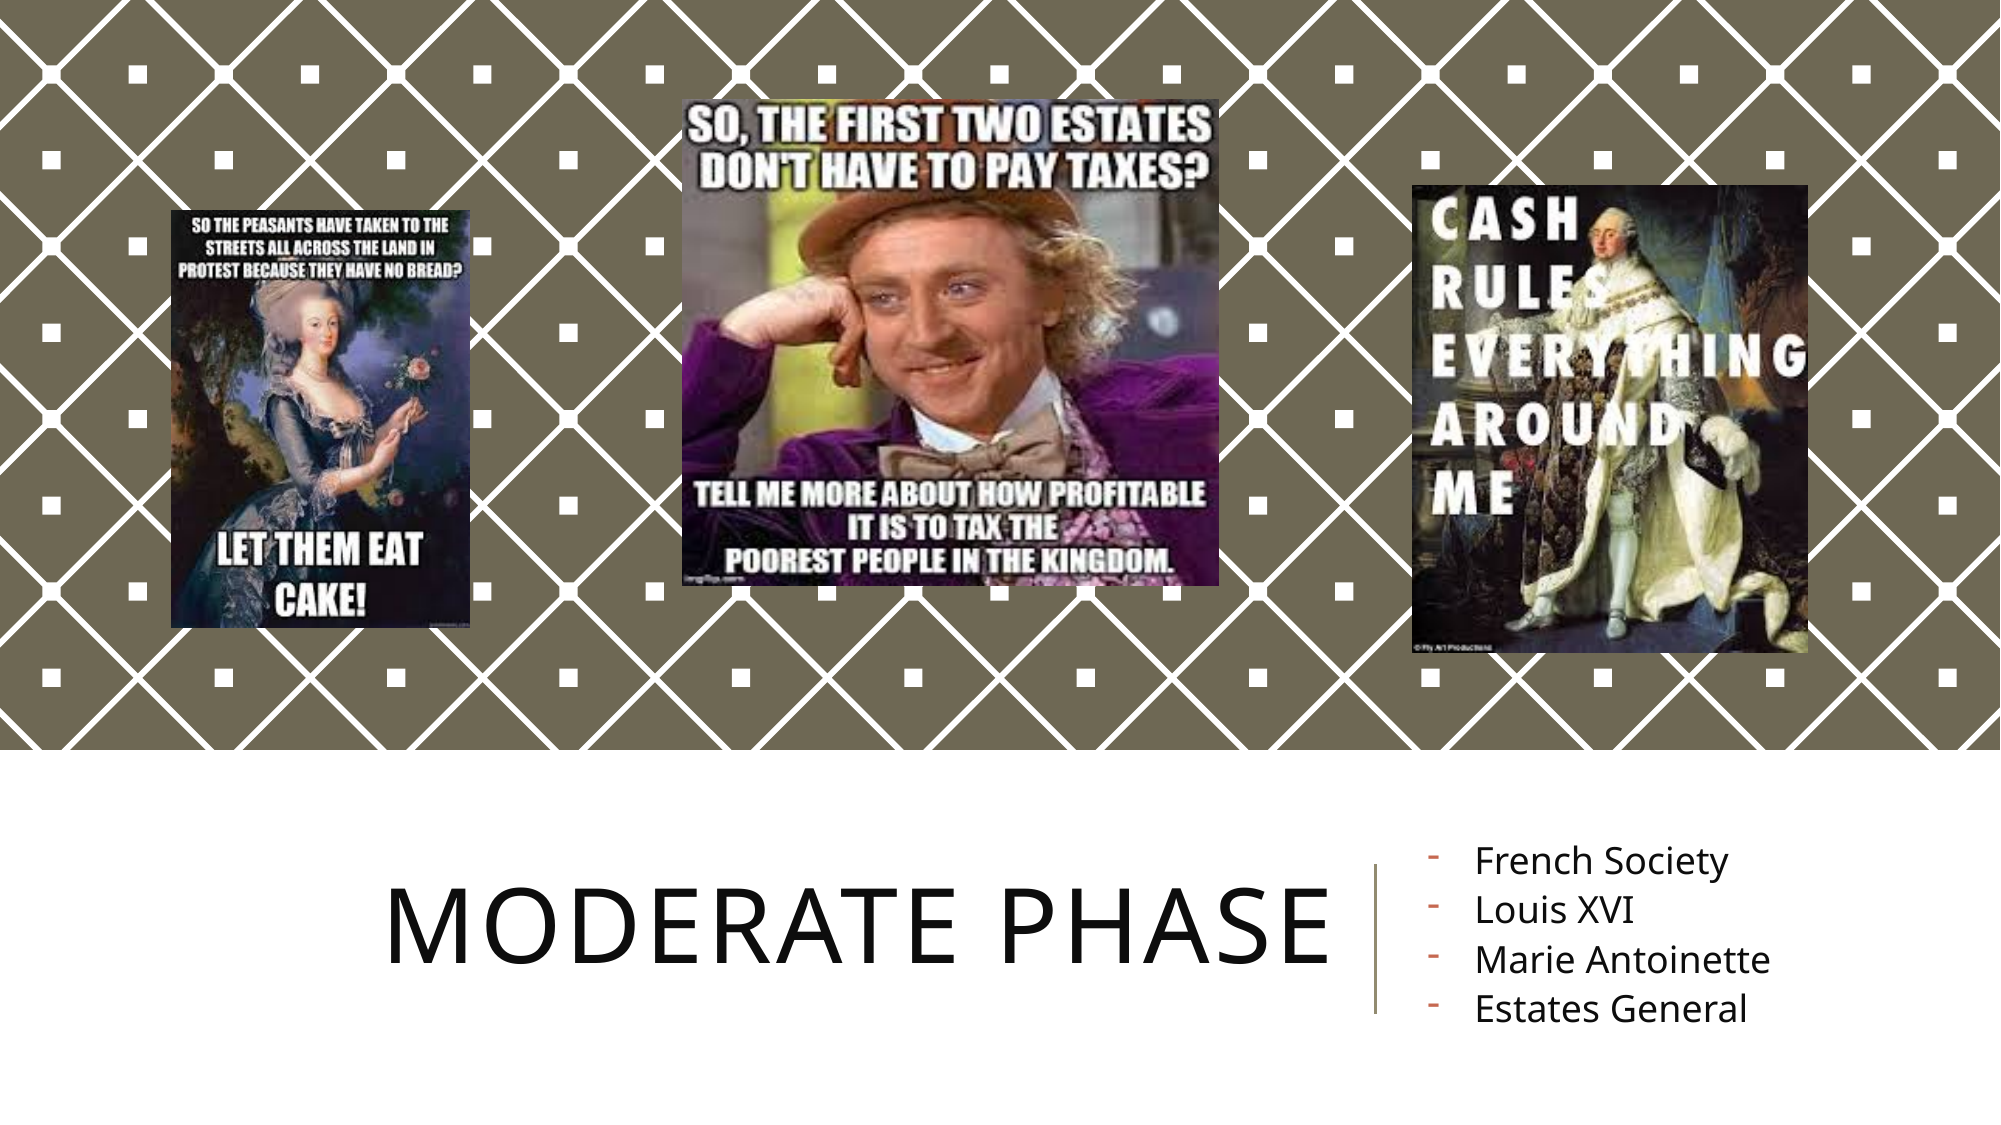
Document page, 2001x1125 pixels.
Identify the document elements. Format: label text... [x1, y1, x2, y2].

picture [1412, 185, 1809, 653]
picture [682, 98, 1219, 586]
picture [170, 210, 470, 628]
title Moderate Phase [75, 813, 1350, 1054]
list French Society Louis XVI Marie Antoinette Estates General [1412, 813, 1938, 1054]
